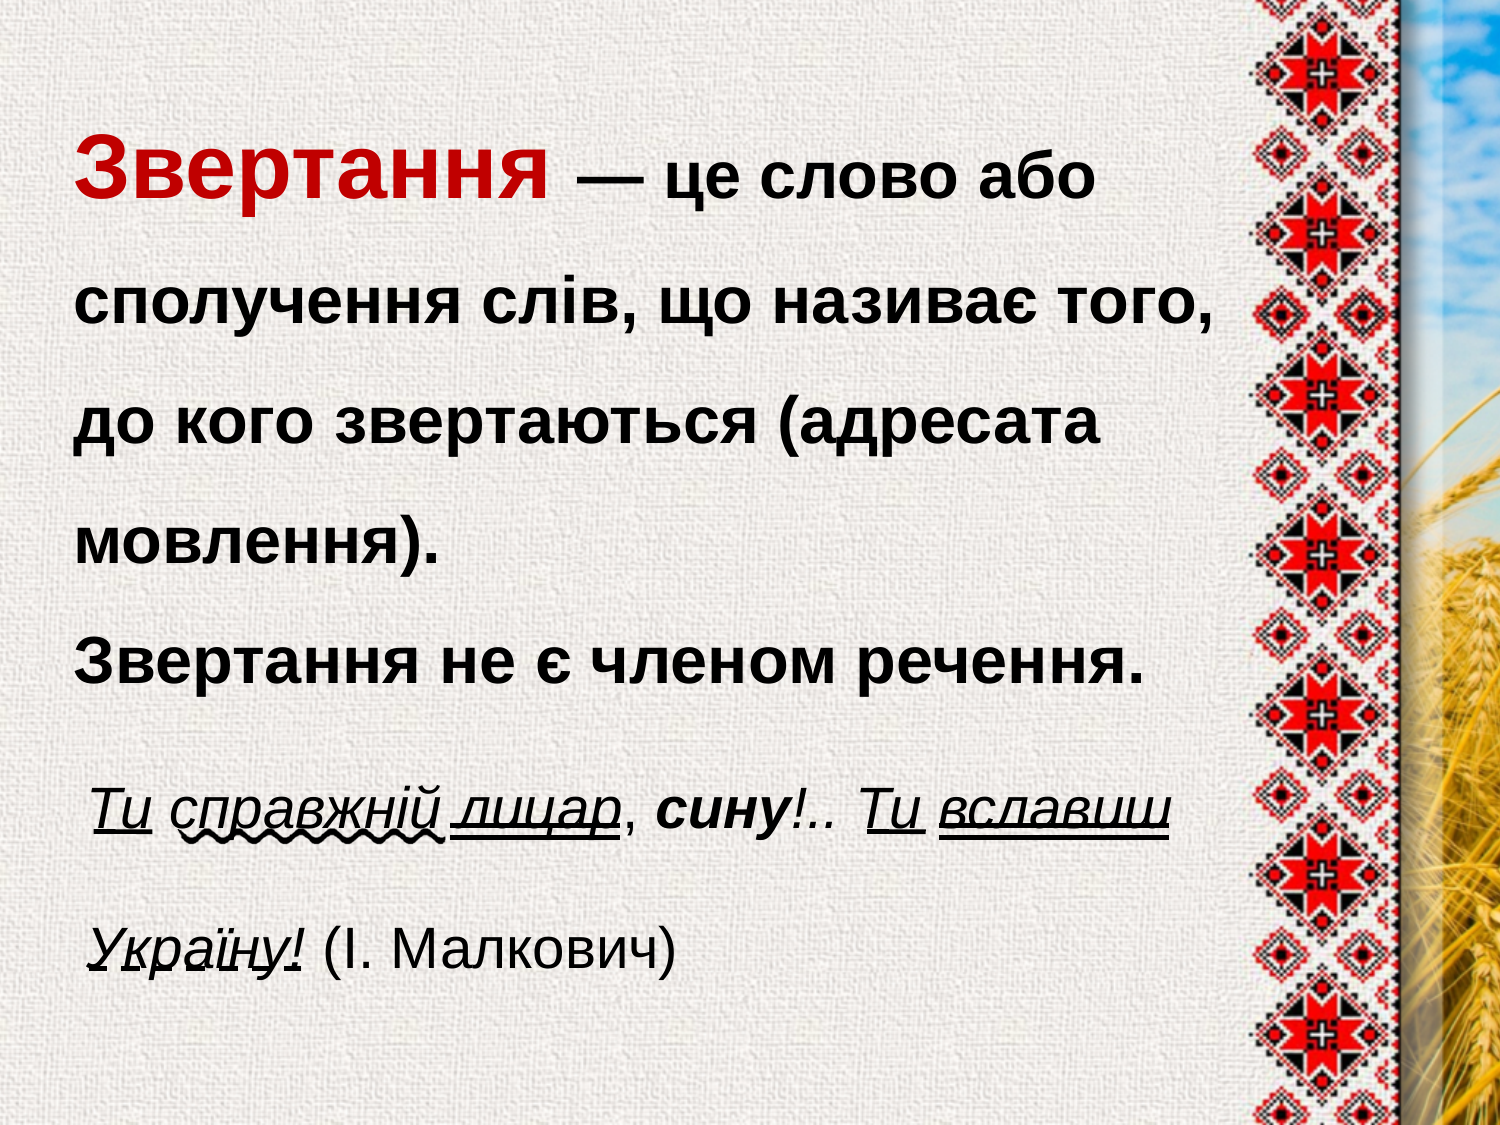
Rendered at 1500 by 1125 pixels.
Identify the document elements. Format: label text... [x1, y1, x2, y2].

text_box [449, 825, 621, 838]
text_box Ти справжній лицар, сину!.. Ти вславиш Україну! (І. Малкович) [72, 692, 1301, 987]
picture [0, 0, 1500, 1125]
text_box Звертання — це слово або сполучення слів, що називає того, до кого звертаються (адресата мовлення). Звертання не є членом речення. [58, 44, 1243, 704]
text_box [938, 825, 1170, 838]
